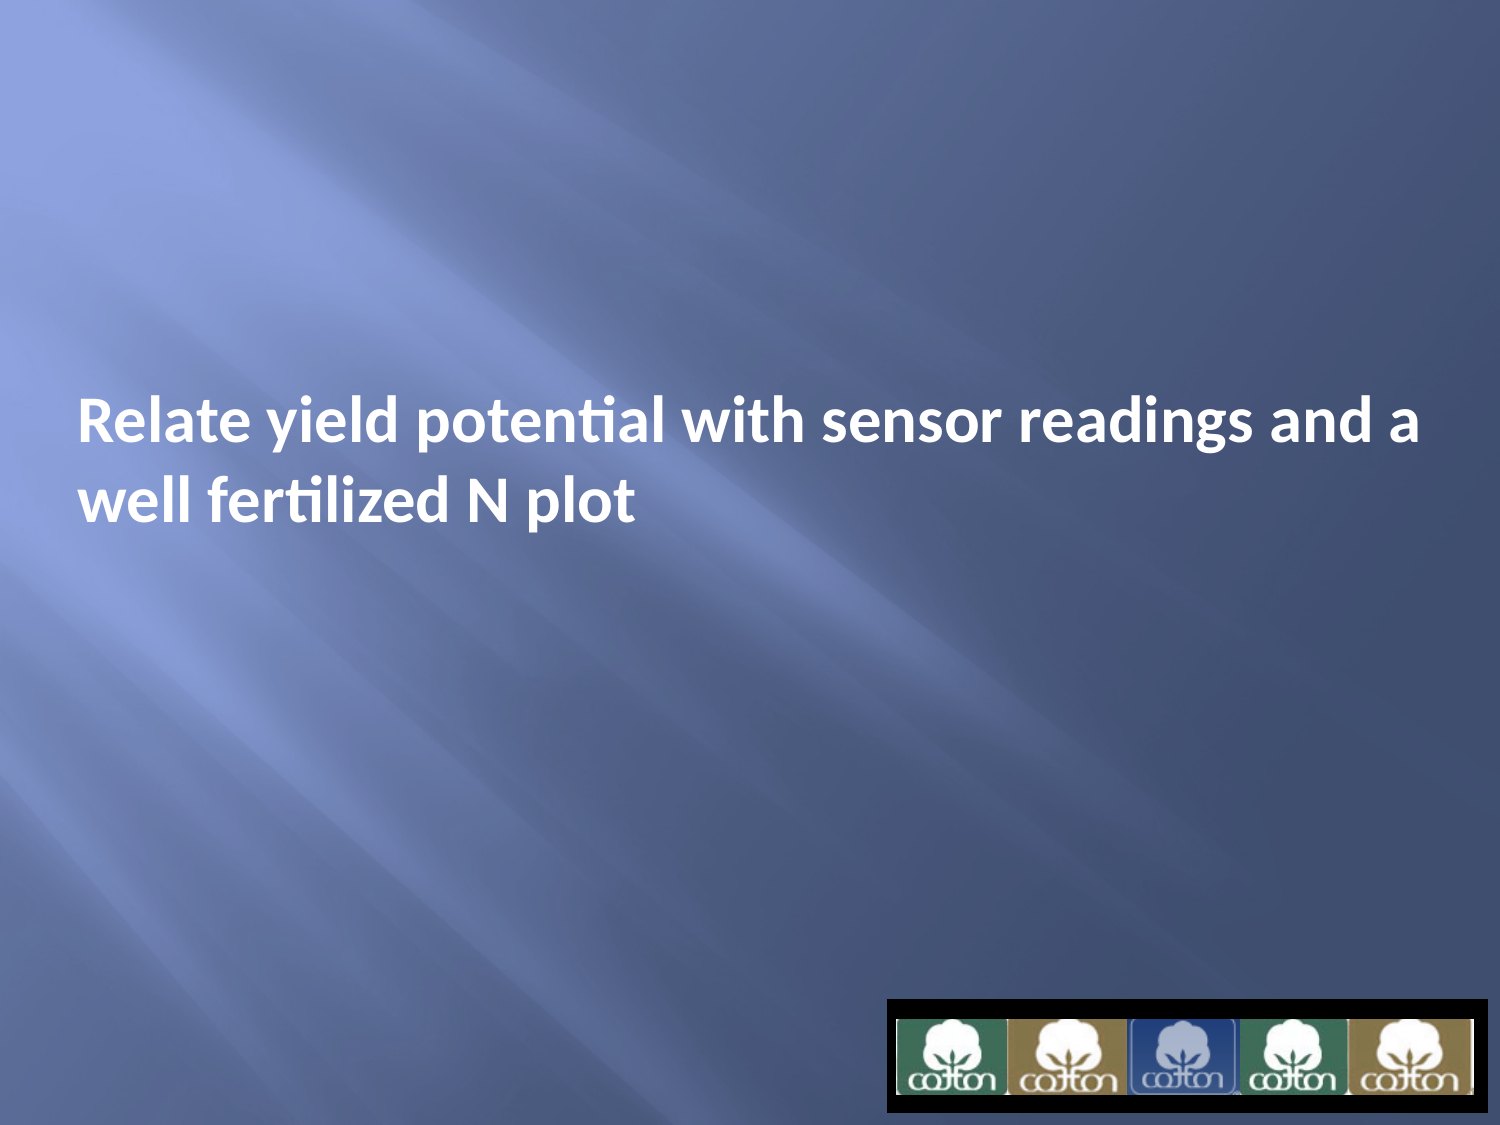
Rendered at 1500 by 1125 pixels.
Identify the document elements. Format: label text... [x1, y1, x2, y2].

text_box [887, 999, 1488, 1113]
title Relate yield potential with sensor readings and a well fertilized N plot [62, 350, 1463, 563]
